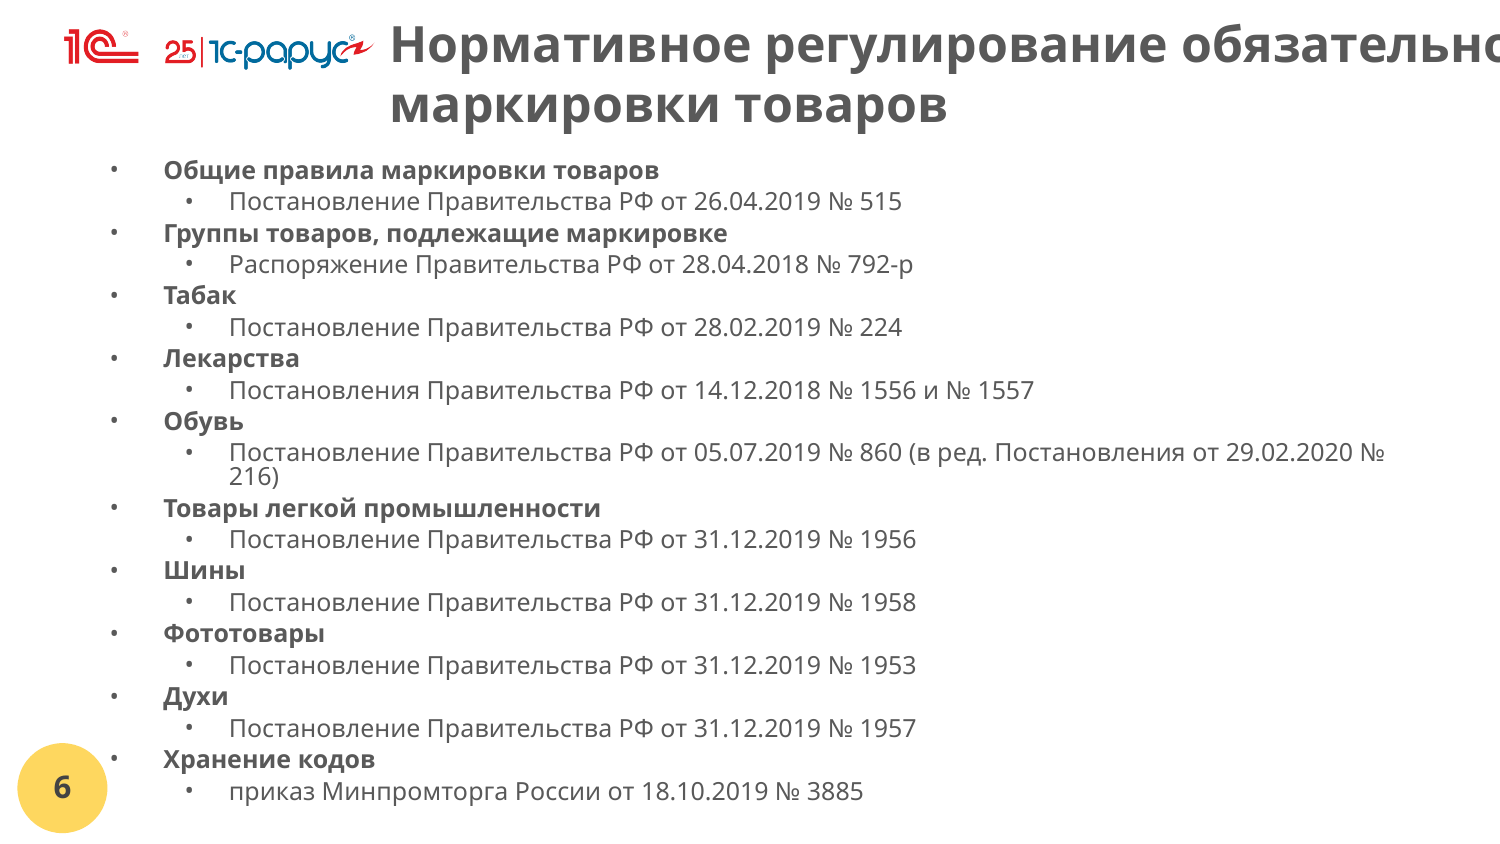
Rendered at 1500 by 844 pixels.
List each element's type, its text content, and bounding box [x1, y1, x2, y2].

title Нормативное регулирование обязательной маркировки товаров [374, 5, 1500, 139]
slide_number ‹#› [17, 755, 108, 821]
picture [248, 45, 261, 58]
picture [292, 45, 305, 58]
list Общие правила маркировки товаров Постановление Правительства РФ от 26.04.2019 № 515 Группы товаров, подлежащие маркировке Распоряжение Правительства РФ от 28.04.2018 № 792-р Табак Постановление Правительства РФ от 28.02.2019 № 224 Лекарства Постановления Правительства РФ от 14.12.2018 № 1556 и № 1557 Обувь Постановление Правительства РФ от 05.07.2019 № 860 (в ред. Постановления от 29.02.2020 № 216) Товары легкой промышленности Постановление Правительства РФ от 31.12.2019 № 1956 Шины Постановление Правительства РФ от 31.12.2019 № 1958 Фототовары Постановление Правительства РФ от 31.12.2019 № 1953 Духи Постановление Правительства РФ от 31.12.2019 № 1957 Хранение кодов приказ Минпромторга России от 18.10.2019 № 3885 [92, 152, 1424, 795]
picture [271, 45, 283, 58]
picture [64, 29, 374, 70]
picture [248, 55, 288, 70]
